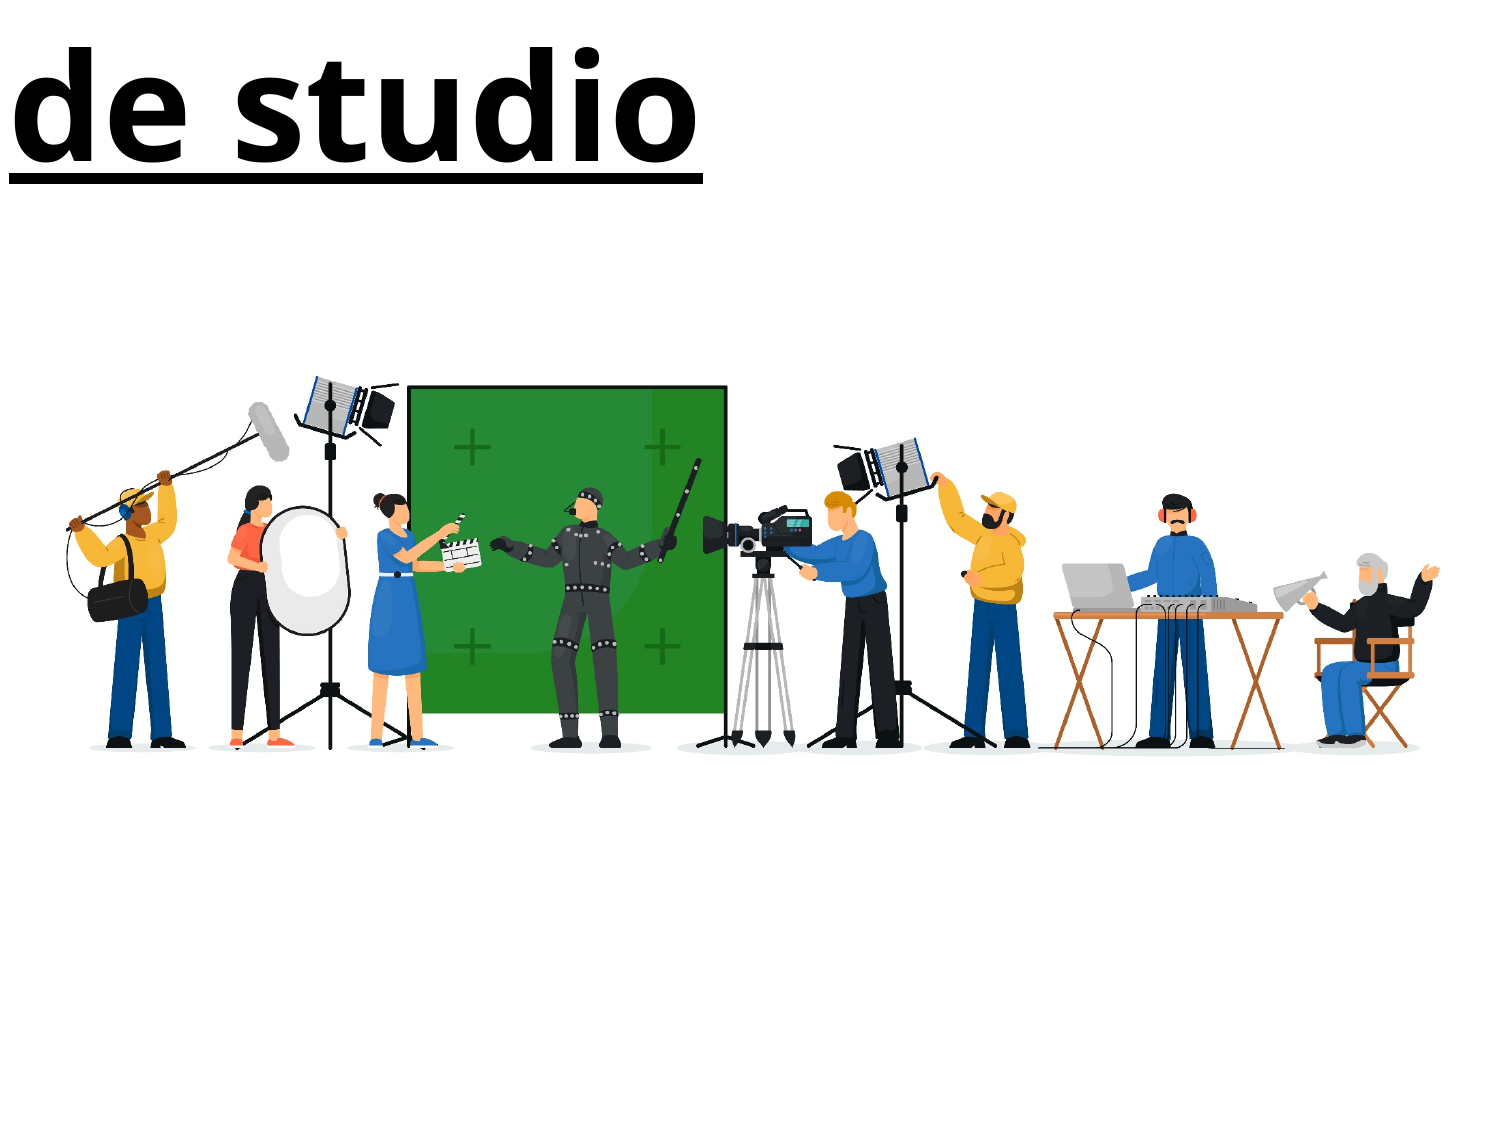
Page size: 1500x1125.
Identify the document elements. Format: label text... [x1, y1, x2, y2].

text_box de studio [0, 4, 1500, 199]
picture [2, 340, 1500, 785]
